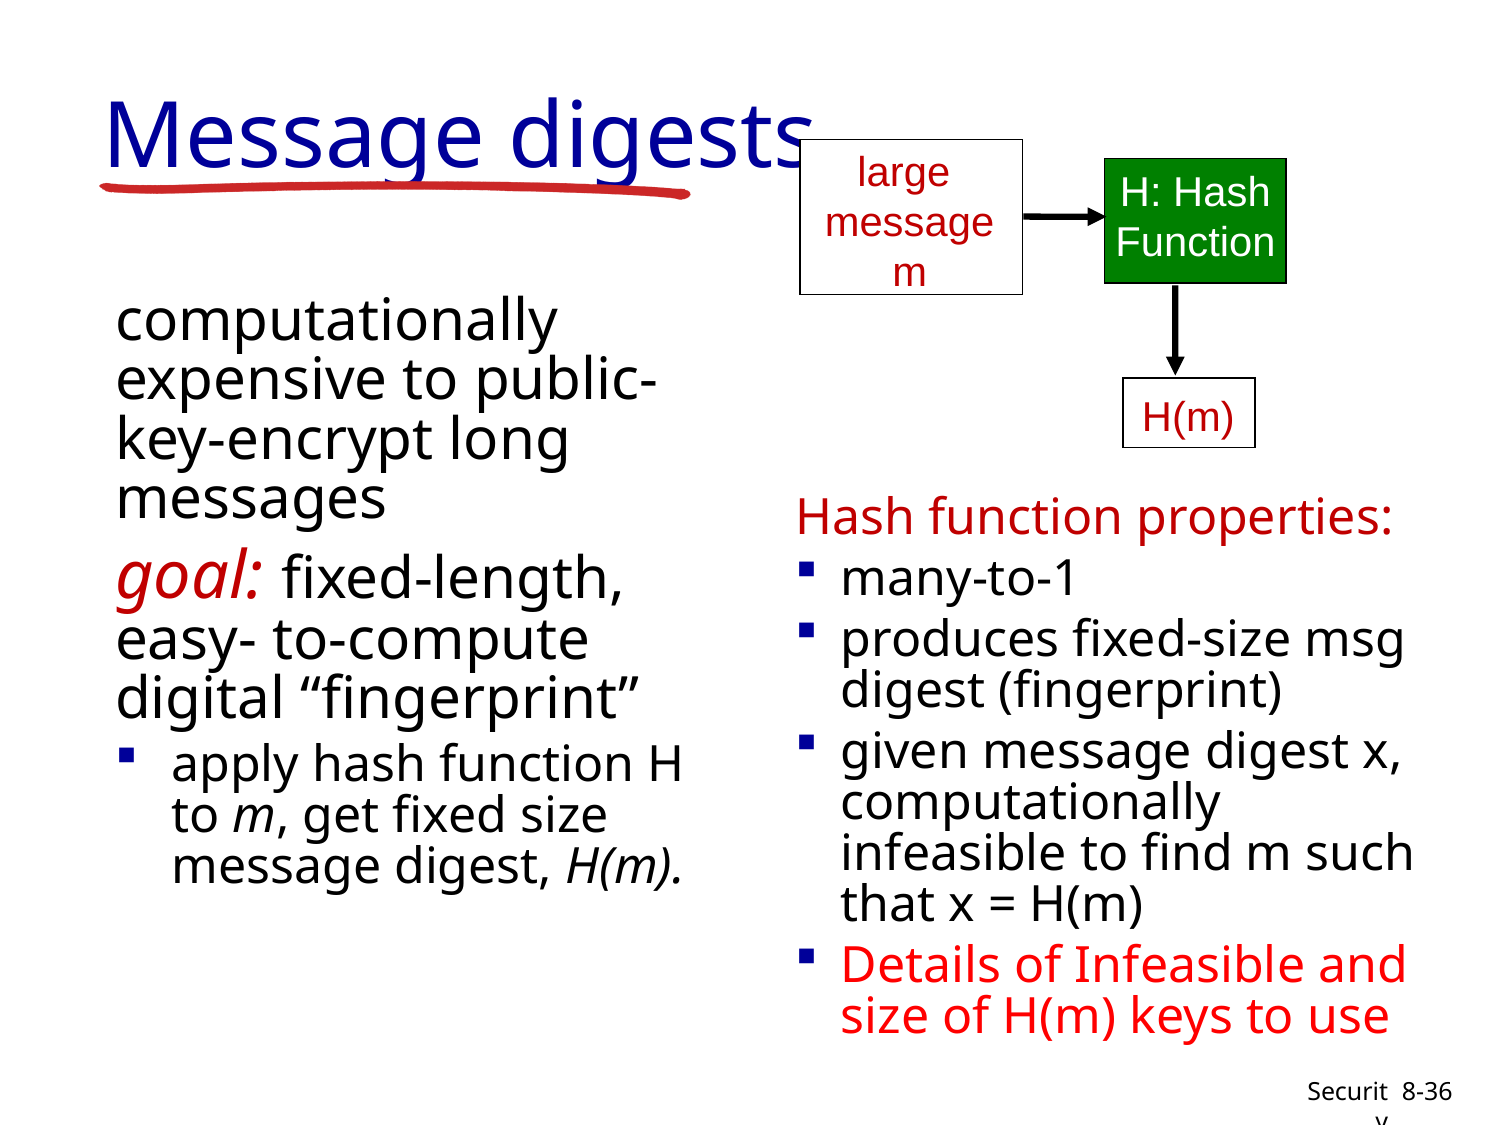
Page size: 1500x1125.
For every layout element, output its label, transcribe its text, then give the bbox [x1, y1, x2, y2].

picture [96, 176, 697, 206]
list computationally expensive to public-key-encrypt long messages goal: fixed-length, easy- to-compute digital “fingerprint” apply hash function H to m, get fixed size message digest, H(m). [100, 285, 743, 824]
text_box 8-36 [1387, 1068, 1500, 1113]
list Hash function properties: many-to-1 produces fixed-size msg digest (fingerprint) given message digest x, computationally infeasible to find m such that x = H(m) Details of Infeasible and size of H(m) keys to use [780, 486, 1444, 1055]
text_box [1104, 273, 1287, 283]
text_box H(m) [1115, 382, 1262, 447]
text_box [1169, 285, 1182, 376]
text_box large message m [799, 137, 1020, 303]
footer Security [1284, 1067, 1403, 1110]
title Message digests [87, 37, 1363, 225]
text_box [1023, 210, 1107, 223]
text_box H: Hash Function [1100, 157, 1291, 273]
text_box [1123, 378, 1256, 382]
